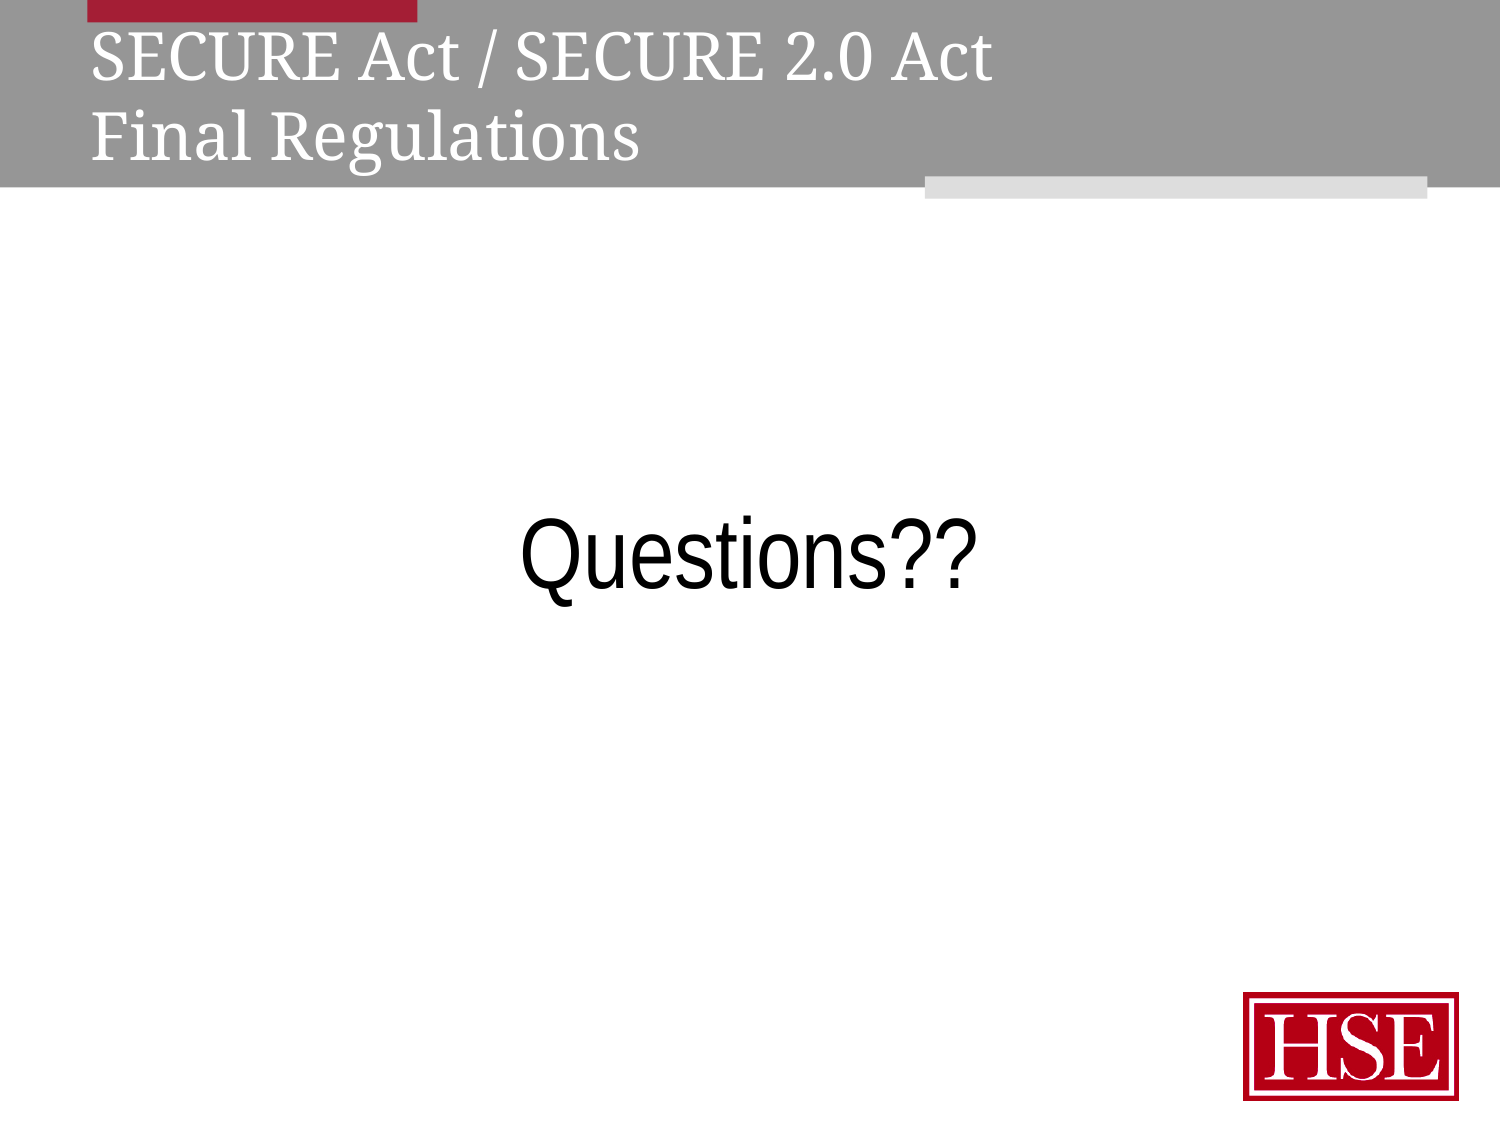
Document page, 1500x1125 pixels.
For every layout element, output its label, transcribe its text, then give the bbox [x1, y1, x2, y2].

title SECURE Act / SECURE 2.0 Act Final Regulations [75, 0, 1425, 188]
picture [1243, 992, 1459, 1101]
list Questions?? [75, 262, 1425, 1005]
